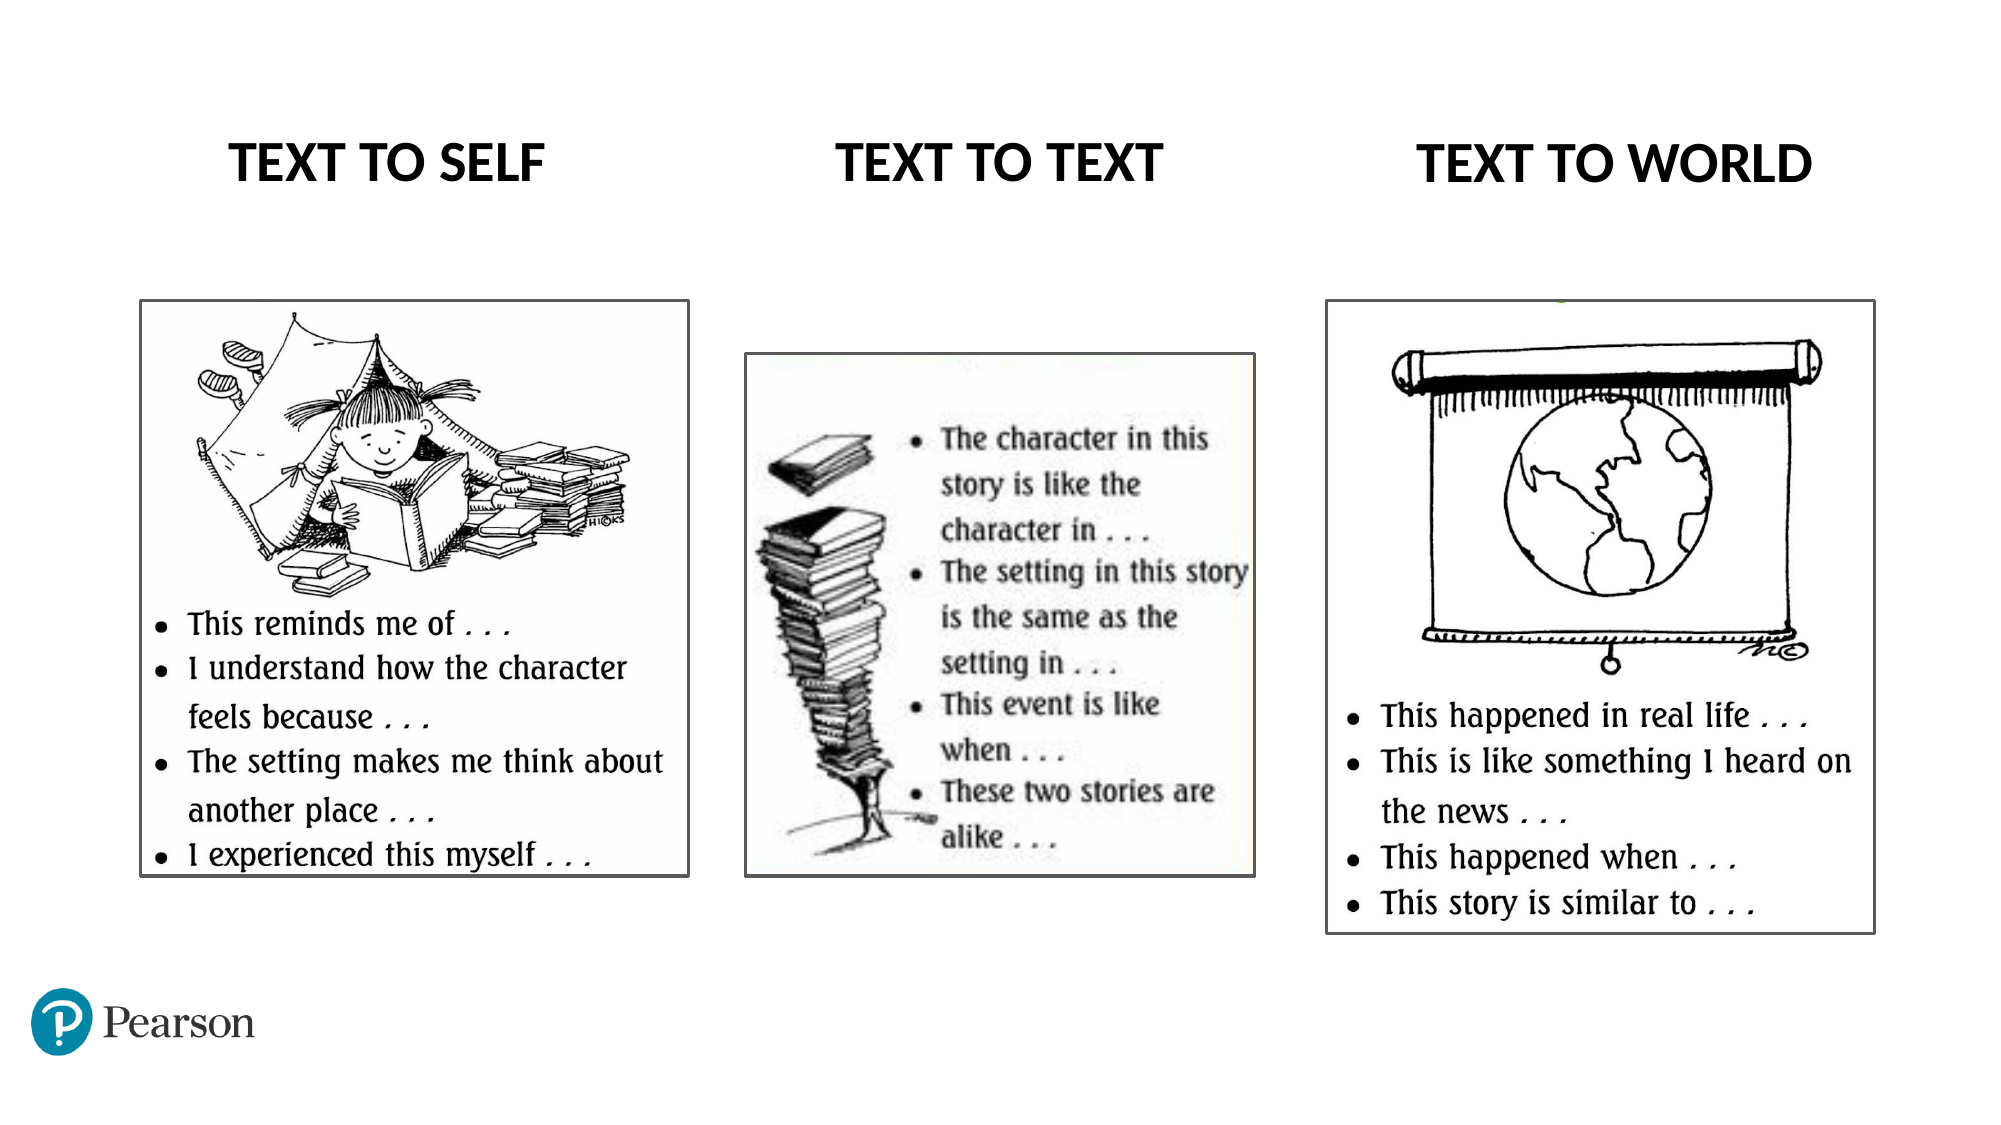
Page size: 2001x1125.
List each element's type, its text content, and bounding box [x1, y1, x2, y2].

picture [1327, 302, 1873, 932]
picture [746, 354, 1254, 875]
text_box TEXT TO WORLD [1401, 117, 1829, 202]
text_box TEXT TO TEXT [820, 116, 1180, 201]
picture [142, 302, 687, 875]
text_box TEXT TO SELF [213, 116, 562, 201]
picture [0, 957, 285, 1086]
